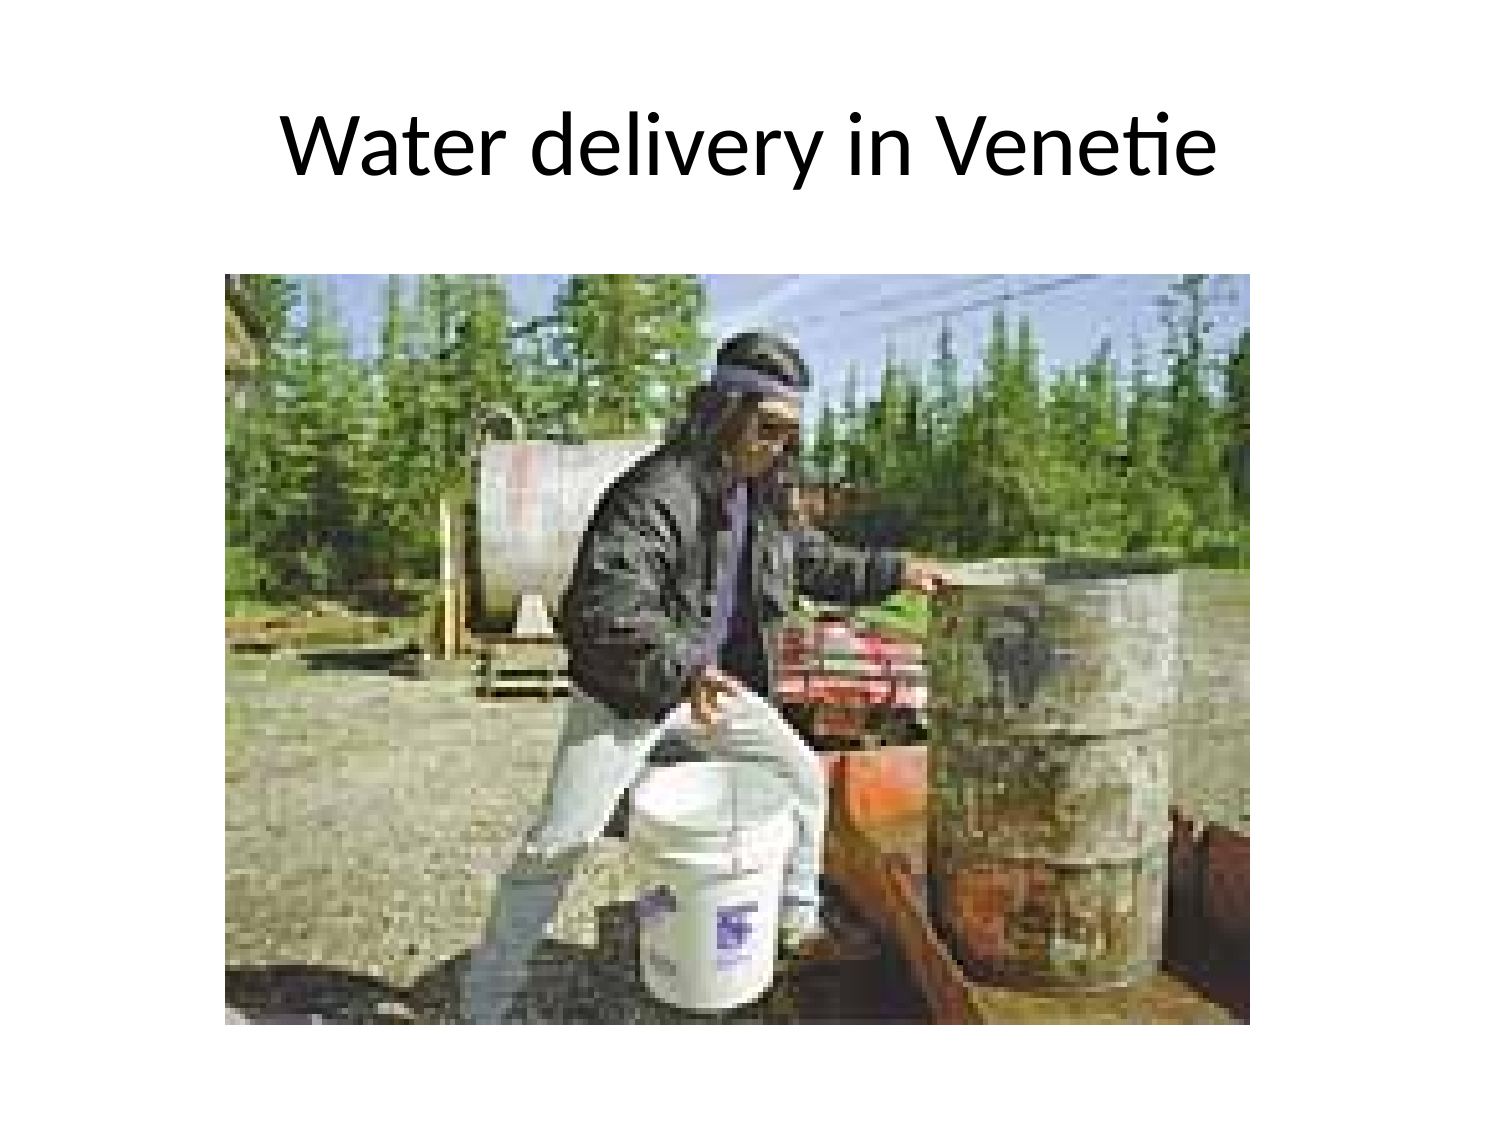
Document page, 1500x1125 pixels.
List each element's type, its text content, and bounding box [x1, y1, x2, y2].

title Water delivery in Venetie [75, 45, 1425, 233]
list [224, 274, 1251, 1026]
